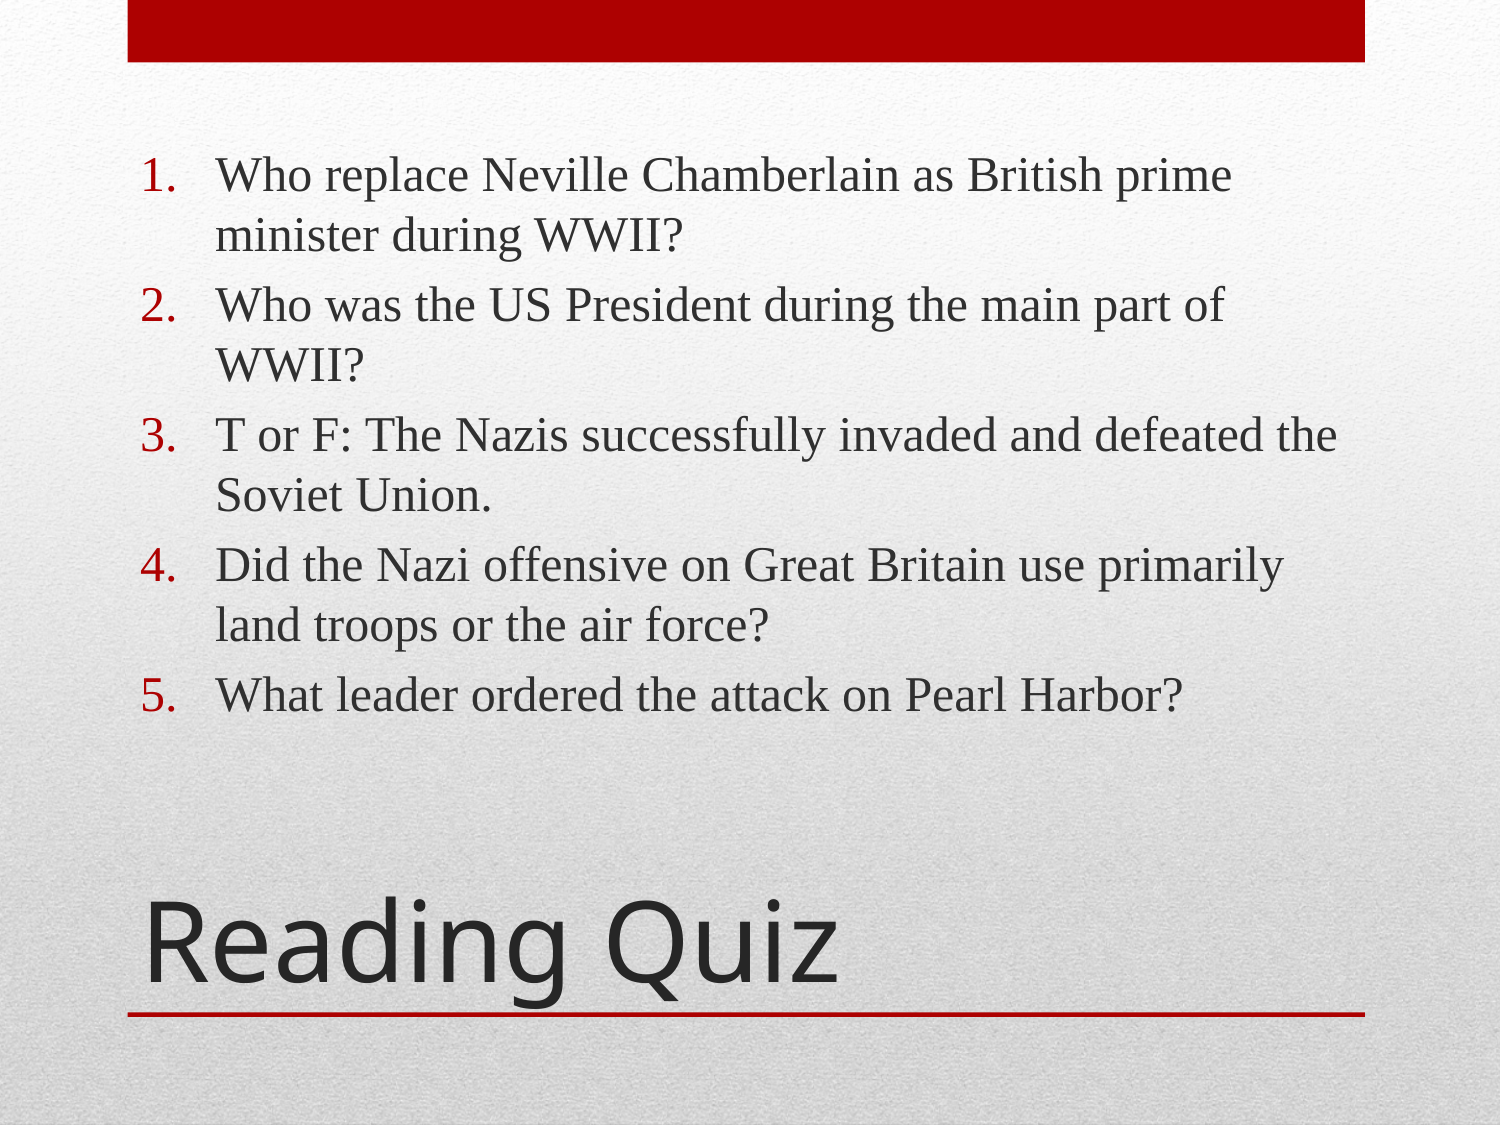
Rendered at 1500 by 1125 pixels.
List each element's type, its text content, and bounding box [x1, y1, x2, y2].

title Reading Quiz [125, 750, 1238, 1013]
list Who replace Neville Chamberlain as British prime minister during WWII? Who was the US President during the main part of WWII? T or F: The Nazis successfully invaded and defeated the Soviet Union. Did the Nazi offensive on Great Britain use primarily land troops or the air force? What leader ordered the attack on Pearl Harbor? [125, 112, 1363, 750]
